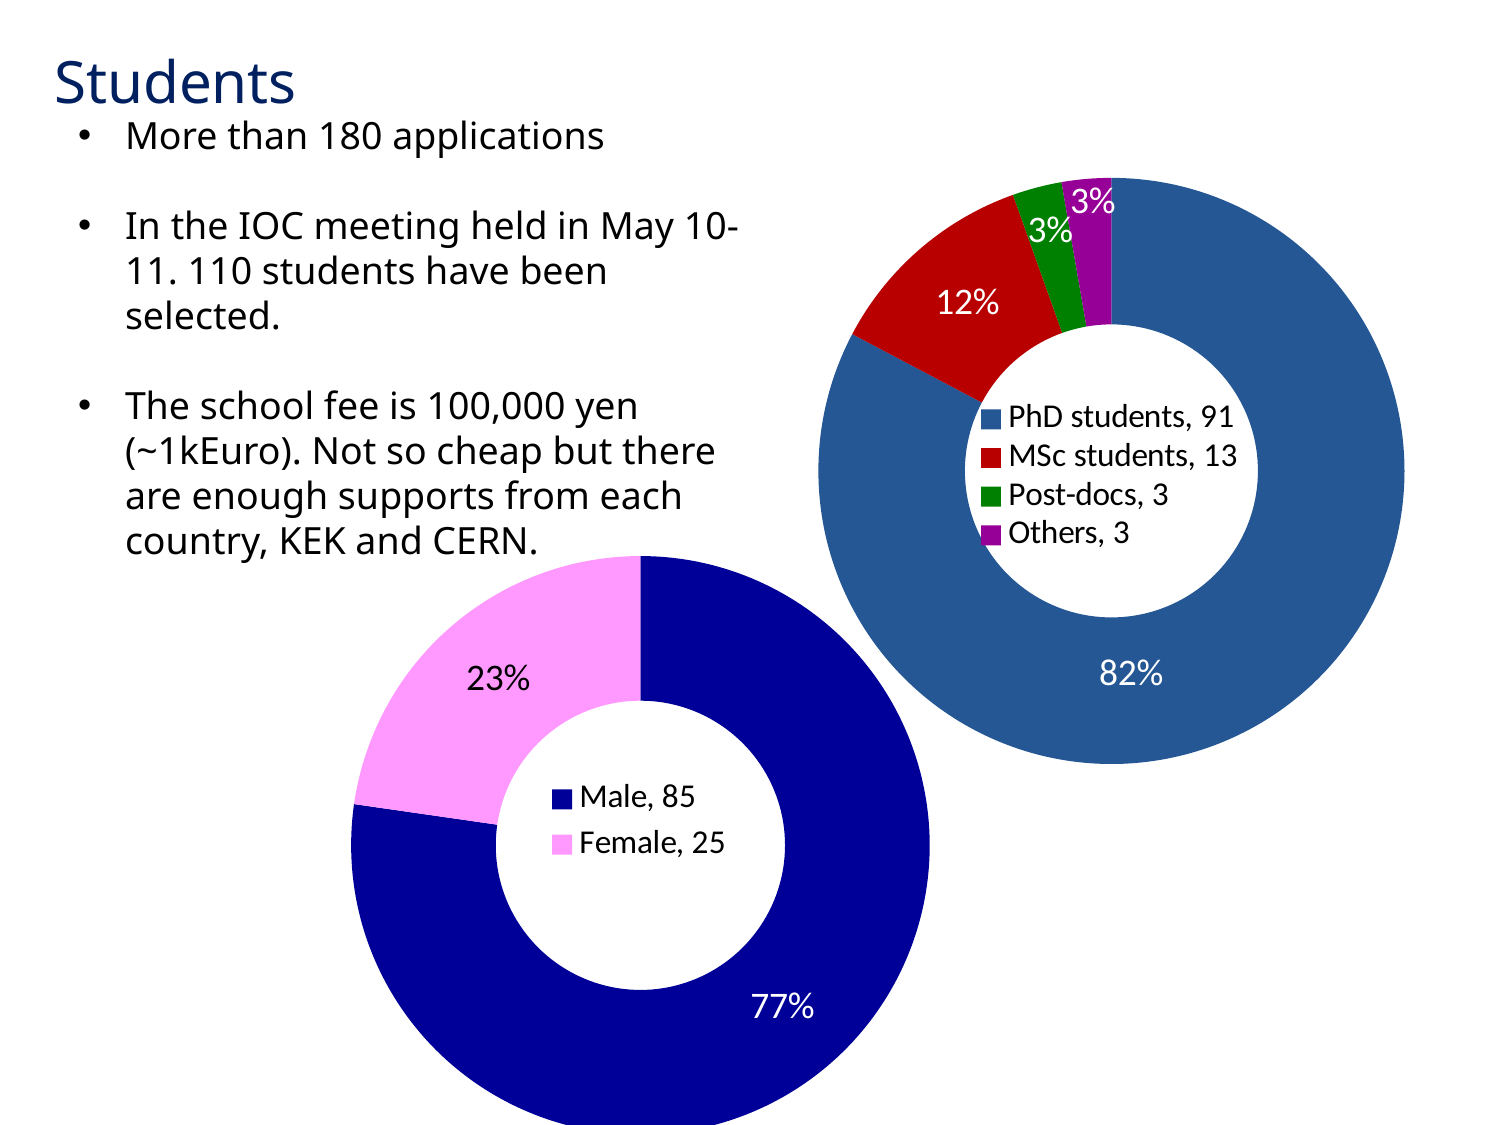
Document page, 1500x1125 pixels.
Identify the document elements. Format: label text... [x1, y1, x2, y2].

chart [210, 123, 1500, 1125]
text_box More than 180 applications In the IOC meeting held in May 10-11. 110 students have been selected. The school fee is 100,000 yen (~1kEuro). Not so cheap but there are enough supports from each country, KEK and CERN. [63, 104, 765, 615]
text_box Students [39, 38, 312, 124]
